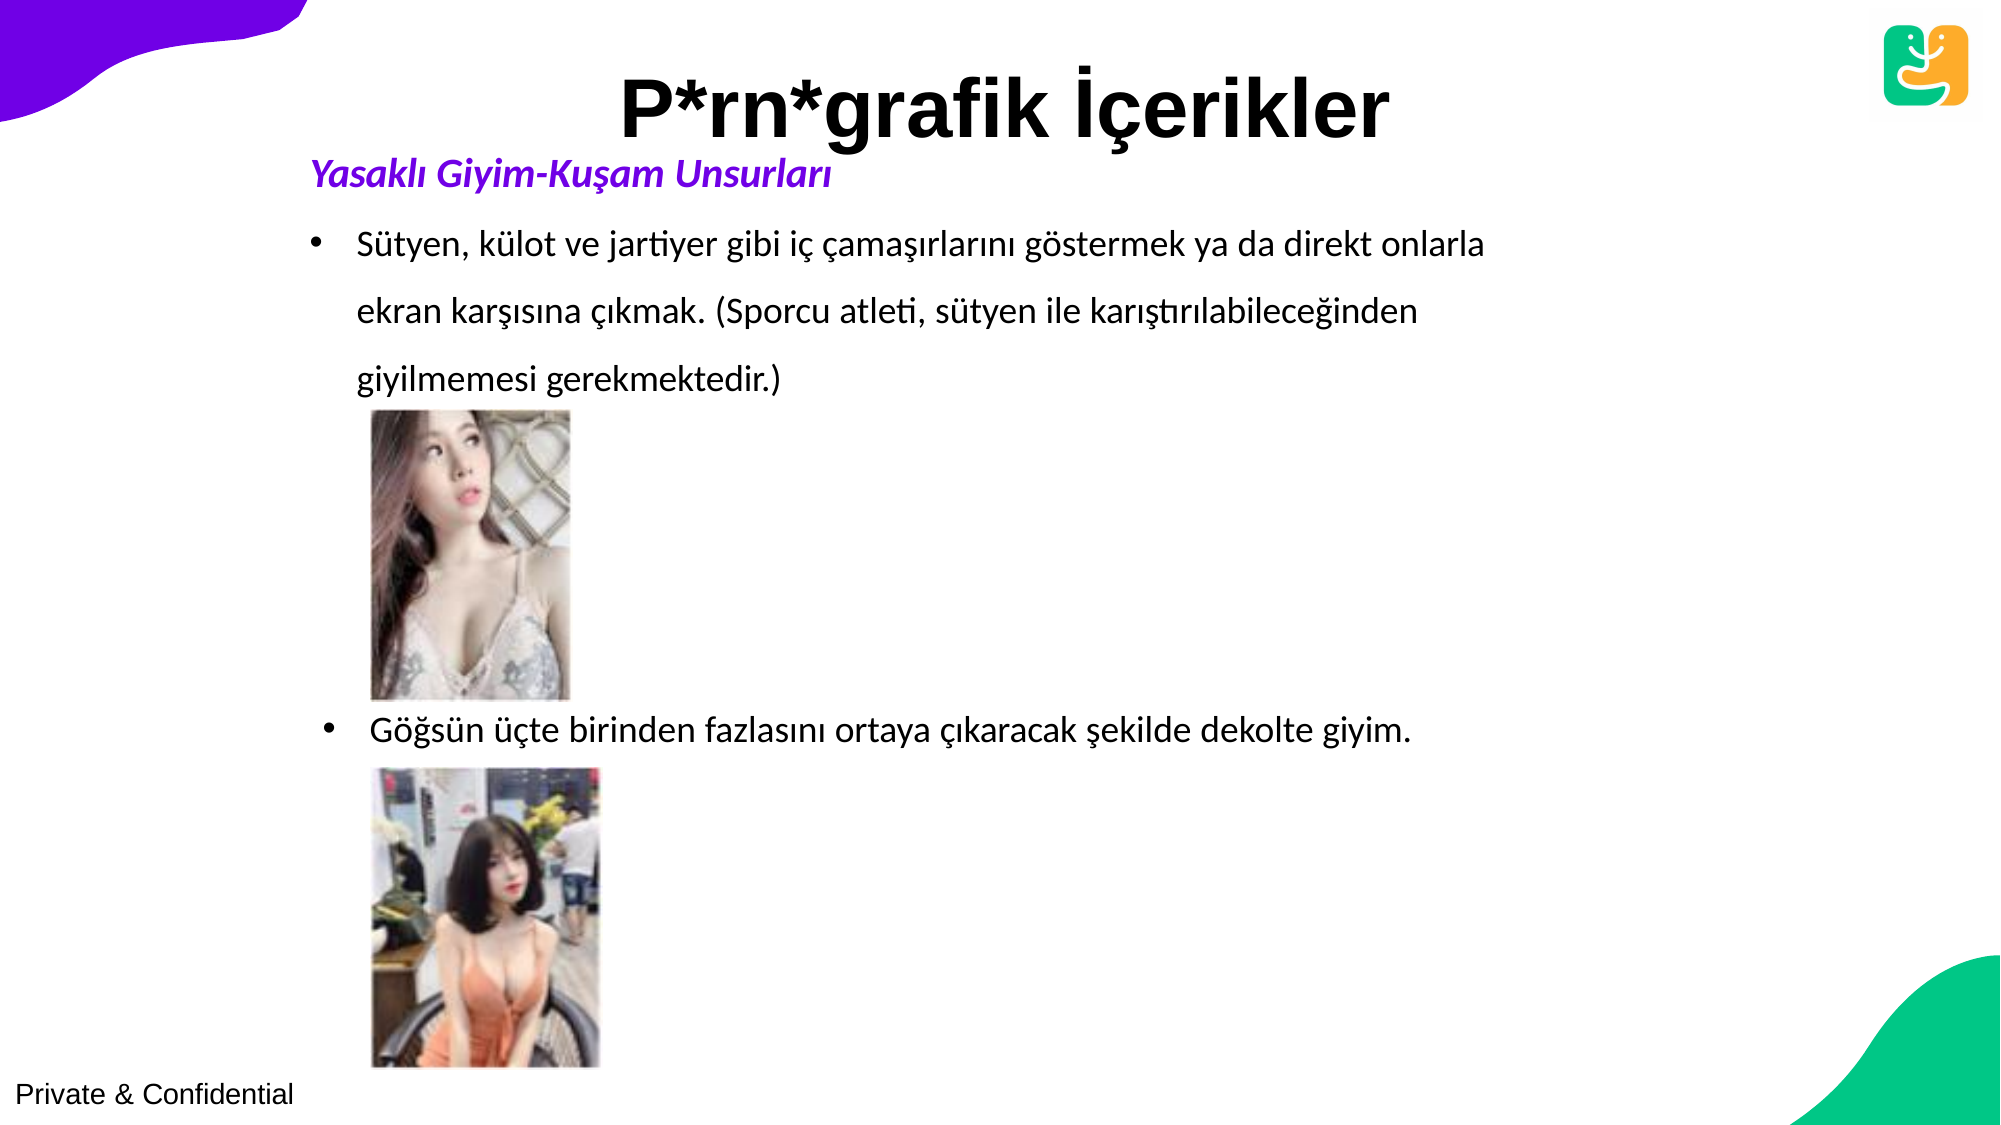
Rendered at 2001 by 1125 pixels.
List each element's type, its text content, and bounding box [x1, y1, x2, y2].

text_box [1868, 8, 1983, 122]
title P*rn*grafik İçerikler [617, 52, 1433, 243]
text_box [0, 0, 308, 122]
text_box Göğsün üçte birinden fazlasını ortaya çıkaracak şekilde dekolte giyim. [320, 702, 1417, 750]
picture [370, 409, 573, 702]
text_box [1789, 955, 2000, 1125]
picture [370, 767, 603, 1070]
footer Private & Confidential [12, 1075, 298, 1125]
text_box Yasaklı Giyim-Kuşam Unsurları Sütyen, külot ve jartiyer gibi iç çamaşırlarını göstermek ya da direkt onlarla ekran karşısına çıkmak. (Sporcu atleti, sütyen ile karıştırılabileceğinden giyilmemesi gerekmektedir.) [307, 117, 1492, 399]
